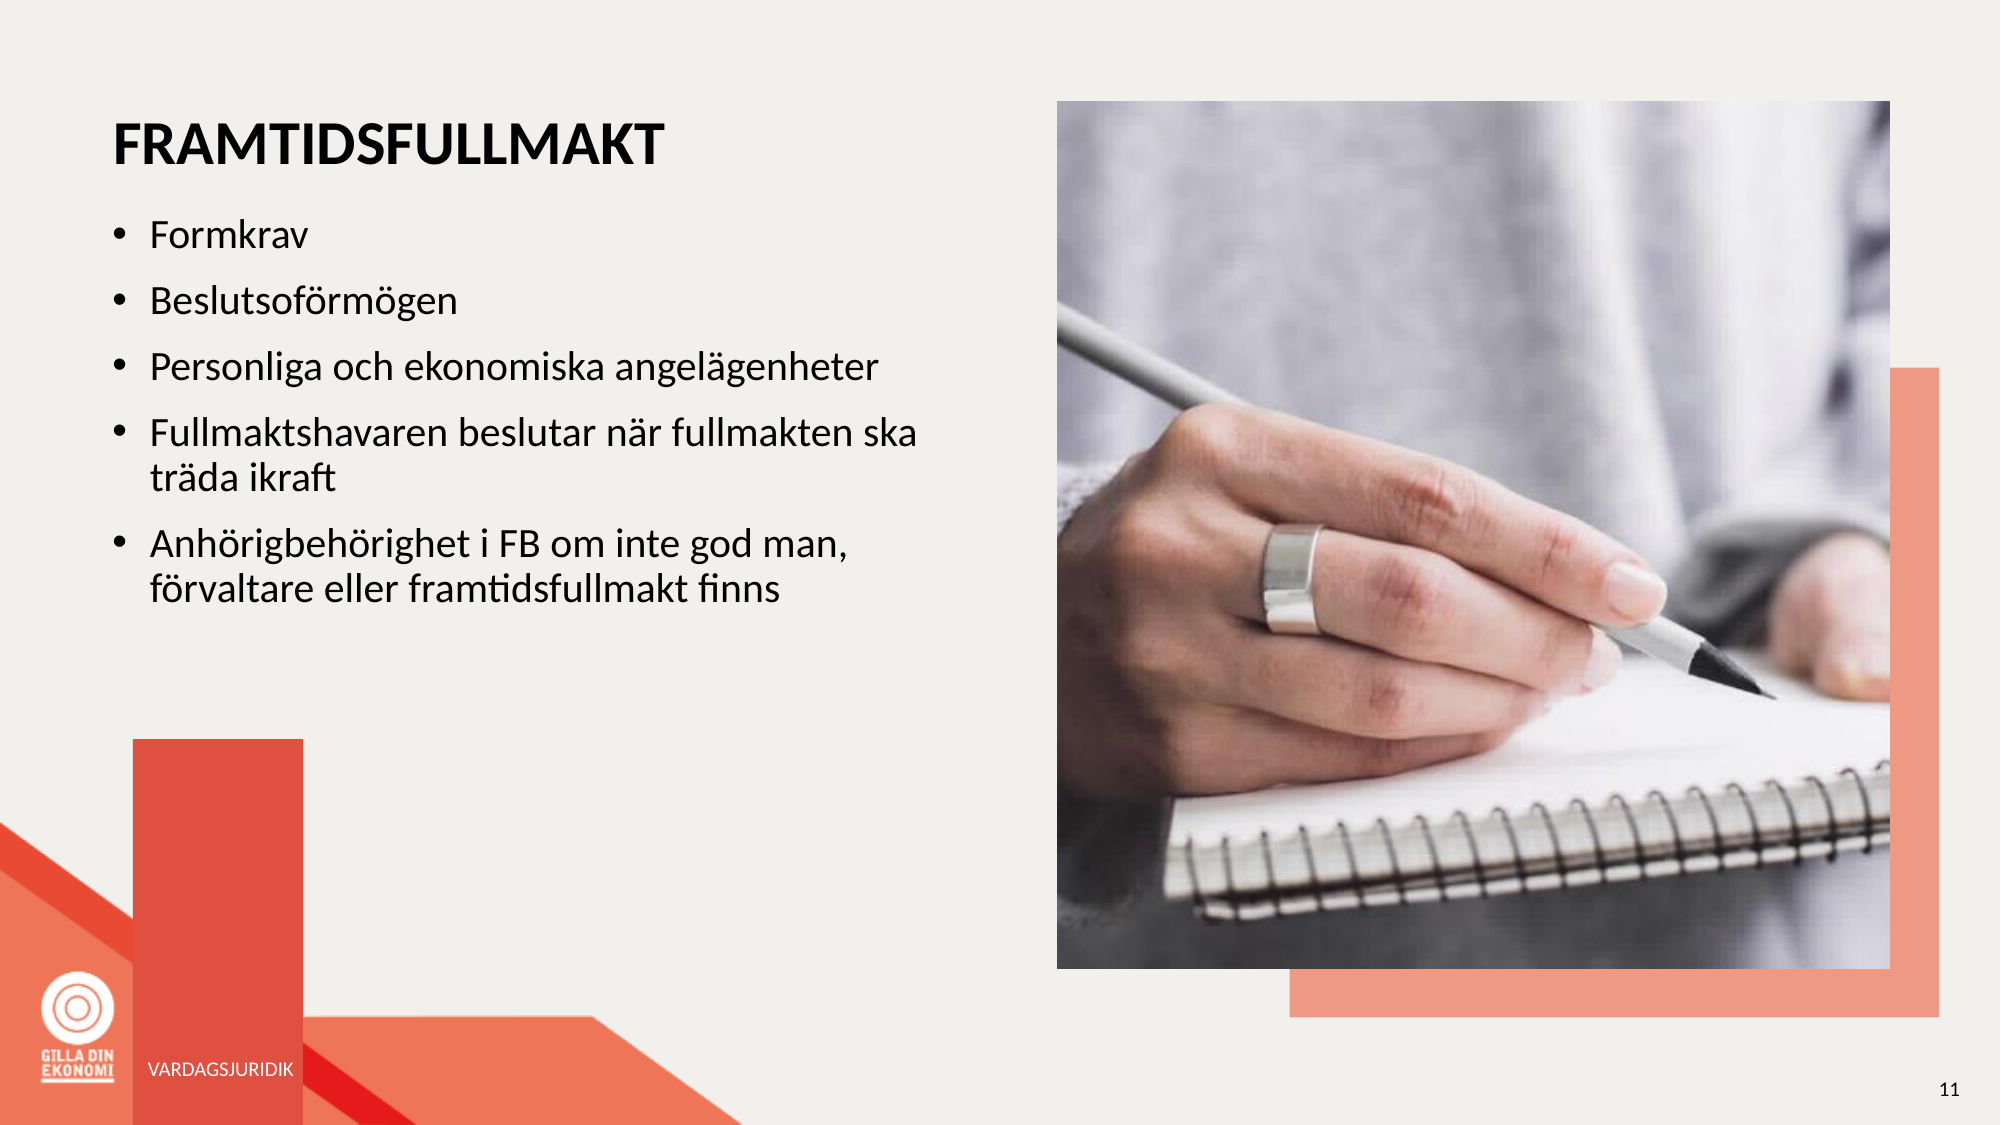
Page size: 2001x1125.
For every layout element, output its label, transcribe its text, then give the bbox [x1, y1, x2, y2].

title FRAMTIDSFULLMAKT [98, 102, 1044, 184]
picture [0, 822, 132, 1125]
list Formkrav Beslutsoförmögen Personliga och ekonomiska angelägenheter Fullmaktshavaren beslutar när fullmakten ska träda ikraft Anhörigbehörighet i FB om inte god man, förvaltare eller framtidsfullmakt finns [97, 205, 937, 920]
list VARDAGSJURIDIK [132, 739, 303, 1125]
picture [303, 920, 744, 1125]
picture [1057, 101, 1890, 969]
